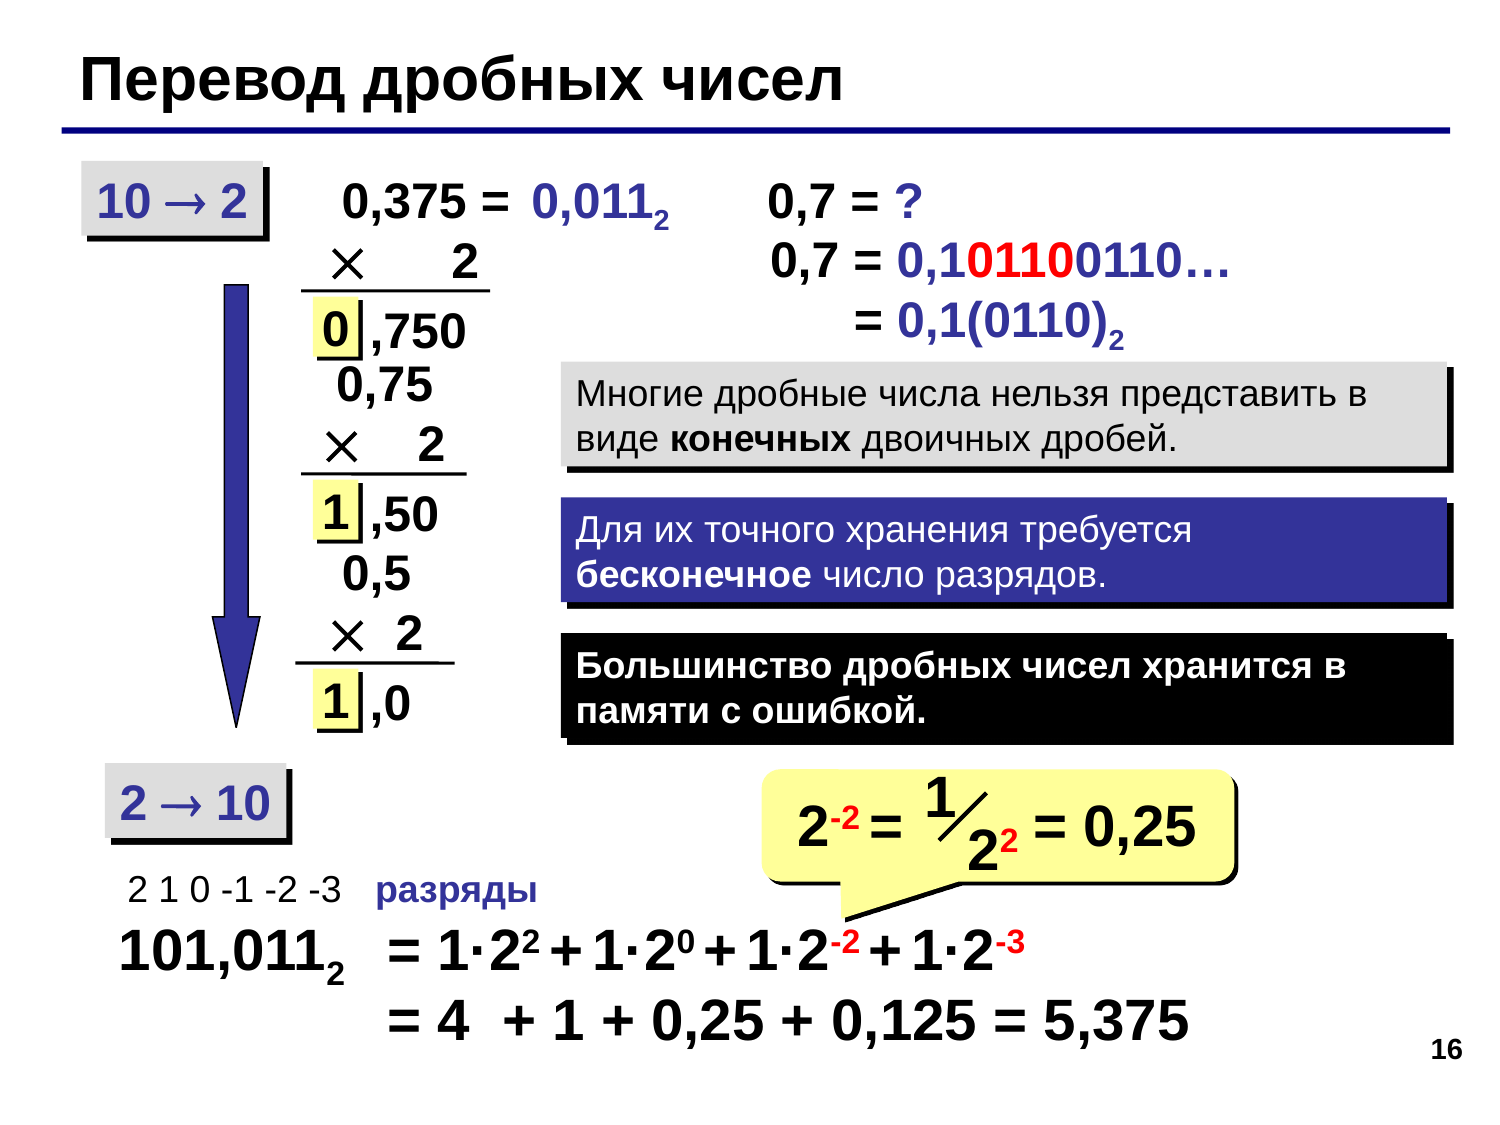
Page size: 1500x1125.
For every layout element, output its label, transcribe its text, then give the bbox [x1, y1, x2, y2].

text_box 0,5  2 [313, 533, 439, 663]
text_box 0,7 = 0,101100110… = 0,1(0110)2 [741, 219, 1249, 361]
text_box 1 [312, 668, 359, 729]
text_box 0,7 = ? [738, 160, 939, 236]
text_box 2  10 [104, 763, 287, 838]
text_box ,750 [312, 290, 482, 366]
text_box 0,75  2 [307, 343, 461, 473]
text_box = 1·22 + 1·20 + 1·2-2 + 1·2-3 = 4 + 1 + 0,25 + 0,125 = 5,375 [372, 904, 1206, 1060]
text_box Перевод дробных чисел [64, 31, 1401, 121]
text_box Для их точного хранения требуется бесконечное число разрядов. [560, 497, 1447, 603]
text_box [761, 751, 1235, 890]
text_box ,0 [312, 662, 427, 738]
text_box 101,0112 [103, 904, 361, 1000]
text_box [212, 284, 260, 728]
text_box 10  2 [81, 160, 263, 236]
text_box Многие дробные числа нельзя представить в виде конечных двоичных дробей. [560, 361, 1447, 467]
text_box 0 [312, 296, 359, 343]
text_box 0,0112 [516, 160, 685, 244]
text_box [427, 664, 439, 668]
text_box 2 1 0 -1 -2 -3 [112, 857, 357, 918]
text_box разряды [360, 857, 554, 918]
text_box 1 [312, 479, 359, 540]
text_box 0,375 =  2 [312, 160, 539, 296]
text_box Большинство дробных чисел хранится в памяти с ошибкой. [560, 633, 1447, 738]
text_box ,50 [312, 473, 455, 549]
slide_number 16 [1127, 1022, 1479, 1102]
